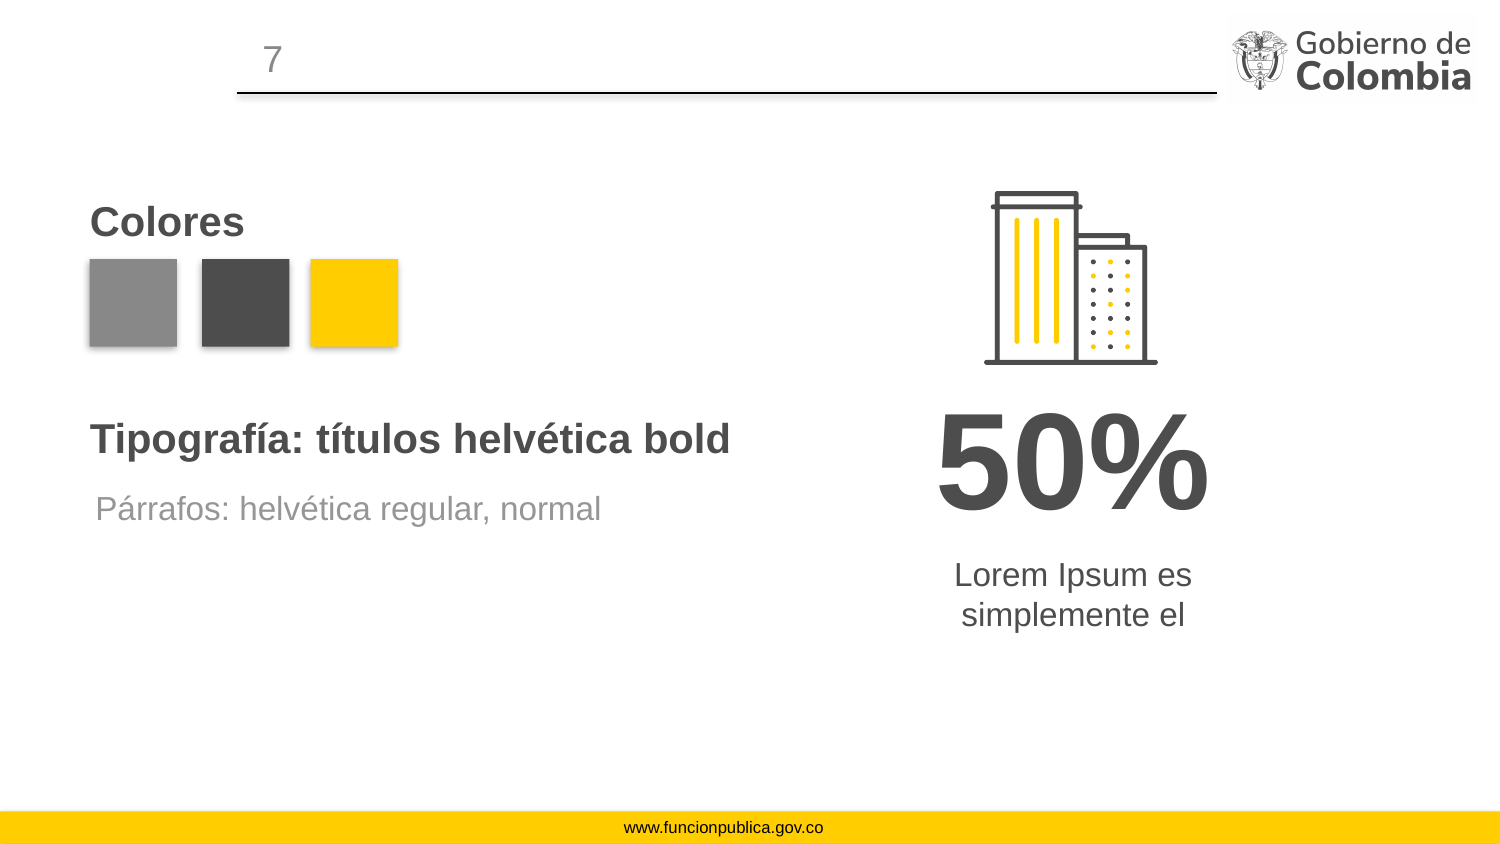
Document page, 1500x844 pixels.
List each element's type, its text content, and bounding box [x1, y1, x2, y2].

text_box [201, 258, 290, 347]
list 7 [234, 27, 311, 93]
text_box [310, 258, 399, 347]
text_box 50% [915, 364, 1232, 545]
picture [984, 191, 1158, 365]
list Párrafos: helvética regular, normal [80, 476, 638, 539]
text_box Lorem Ipsum es simplemente el [915, 546, 1232, 641]
picture [1227, 13, 1477, 106]
text_box [89, 258, 178, 347]
list Colores [75, 187, 738, 260]
text_box Tipografía: títulos helvética bold [74, 404, 802, 476]
